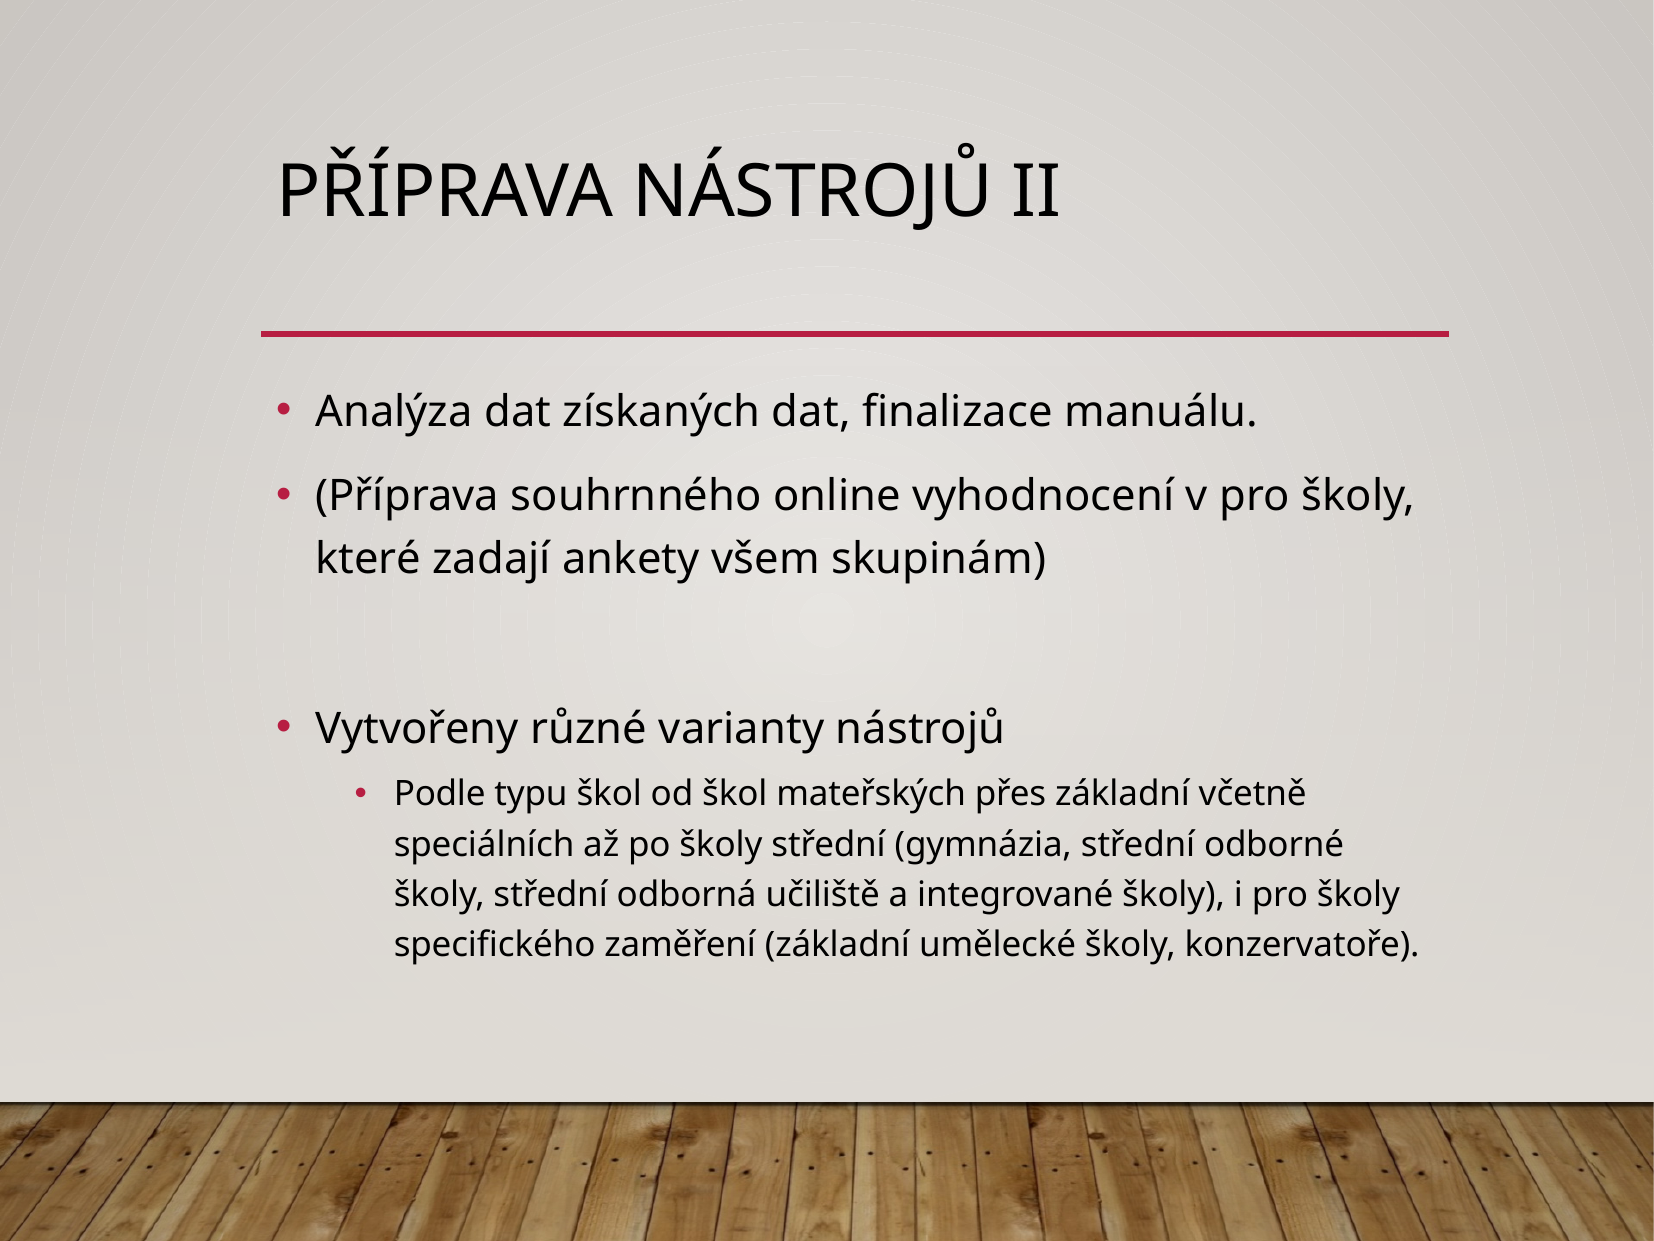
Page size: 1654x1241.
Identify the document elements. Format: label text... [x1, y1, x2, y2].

list Analýza dat získaných dat, finalizace manuálu. (Příprava souhrnného online vyhodnocení v pro školy, které zadají ankety všem skupinám) Vytvořeny různé varianty nástrojů Podle typu škol od škol mateřských přes základní včetně speciálních až po školy střední (gymnázia, střední odborné školy, střední odborná učiliště a integrované školy), i pro školy specifického zaměření (základní umělecké školy, konzervatoře). [261, 364, 1450, 989]
title Příprava nástrojů II [261, 145, 1450, 336]
picture [0, 1102, 1654, 1241]
